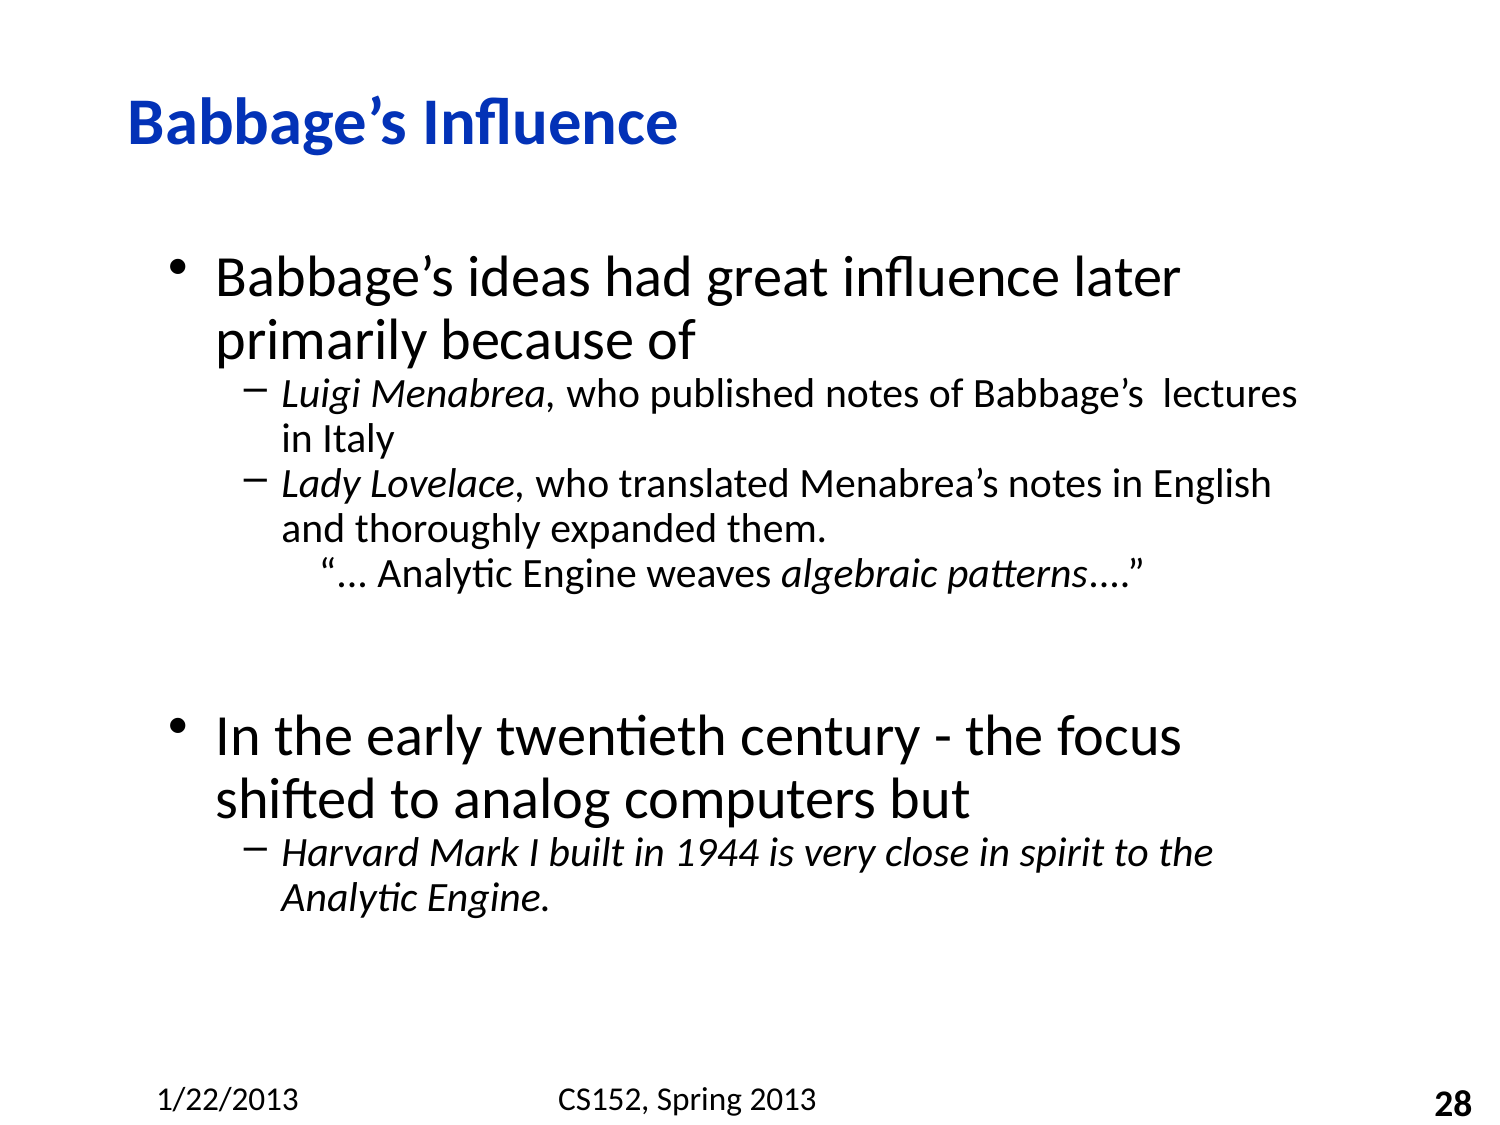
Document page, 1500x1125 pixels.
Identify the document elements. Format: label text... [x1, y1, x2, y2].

list Babbage’s ideas had great influence later primarily because of Luigi Menabrea, who published notes of Babbage’s lectures in Italy Lady Lovelace, who translated Menabrea’s notes in English and thoroughly expanded them. “... Analytic Engine weaves algebraic patterns....” In the early twentieth century - the focus shifted to analog computers but Harvard Mark I built in 1944 is very close in spirit to the Analytic Engine. [153, 238, 1340, 986]
title Babbage’s Influence [112, 70, 1310, 176]
slide_number 28 [1174, 1076, 1488, 1125]
